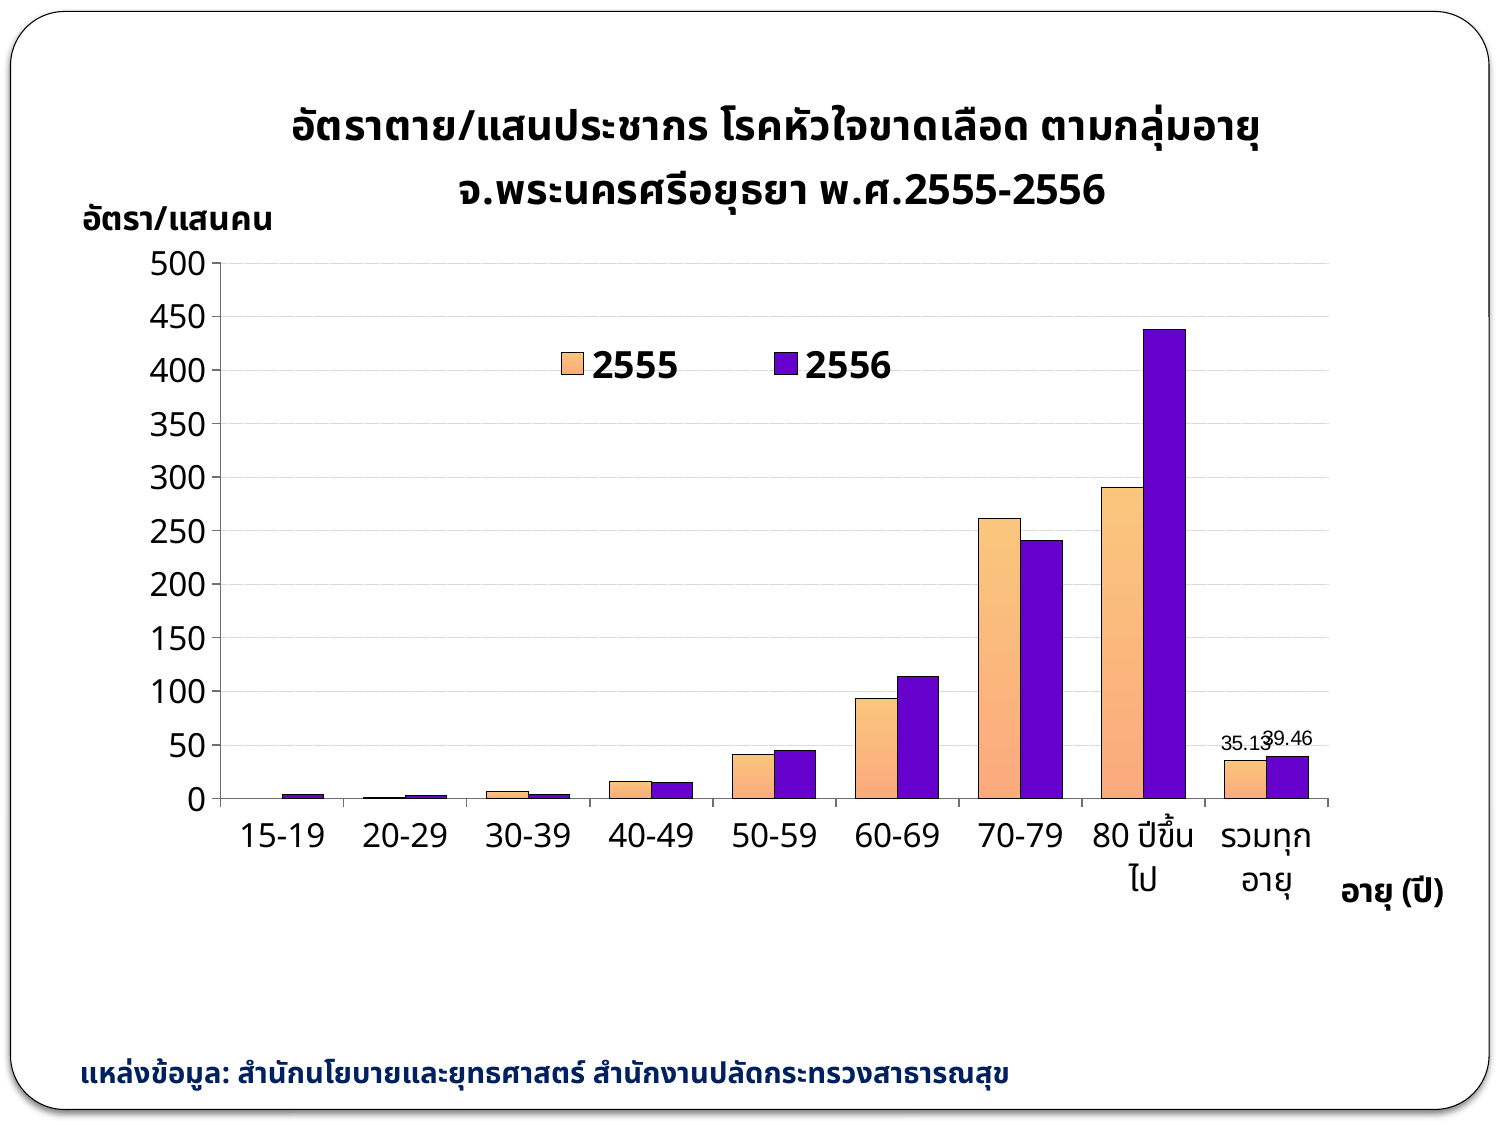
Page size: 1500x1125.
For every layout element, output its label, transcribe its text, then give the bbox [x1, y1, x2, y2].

text_box แหล่งข้อมูล: สำนักนโยบายและยุทธศาสตร์ สำนักงานปลัดกระทรวงสาธารณสุข [64, 1054, 1465, 1097]
chart [64, 54, 1500, 1047]
